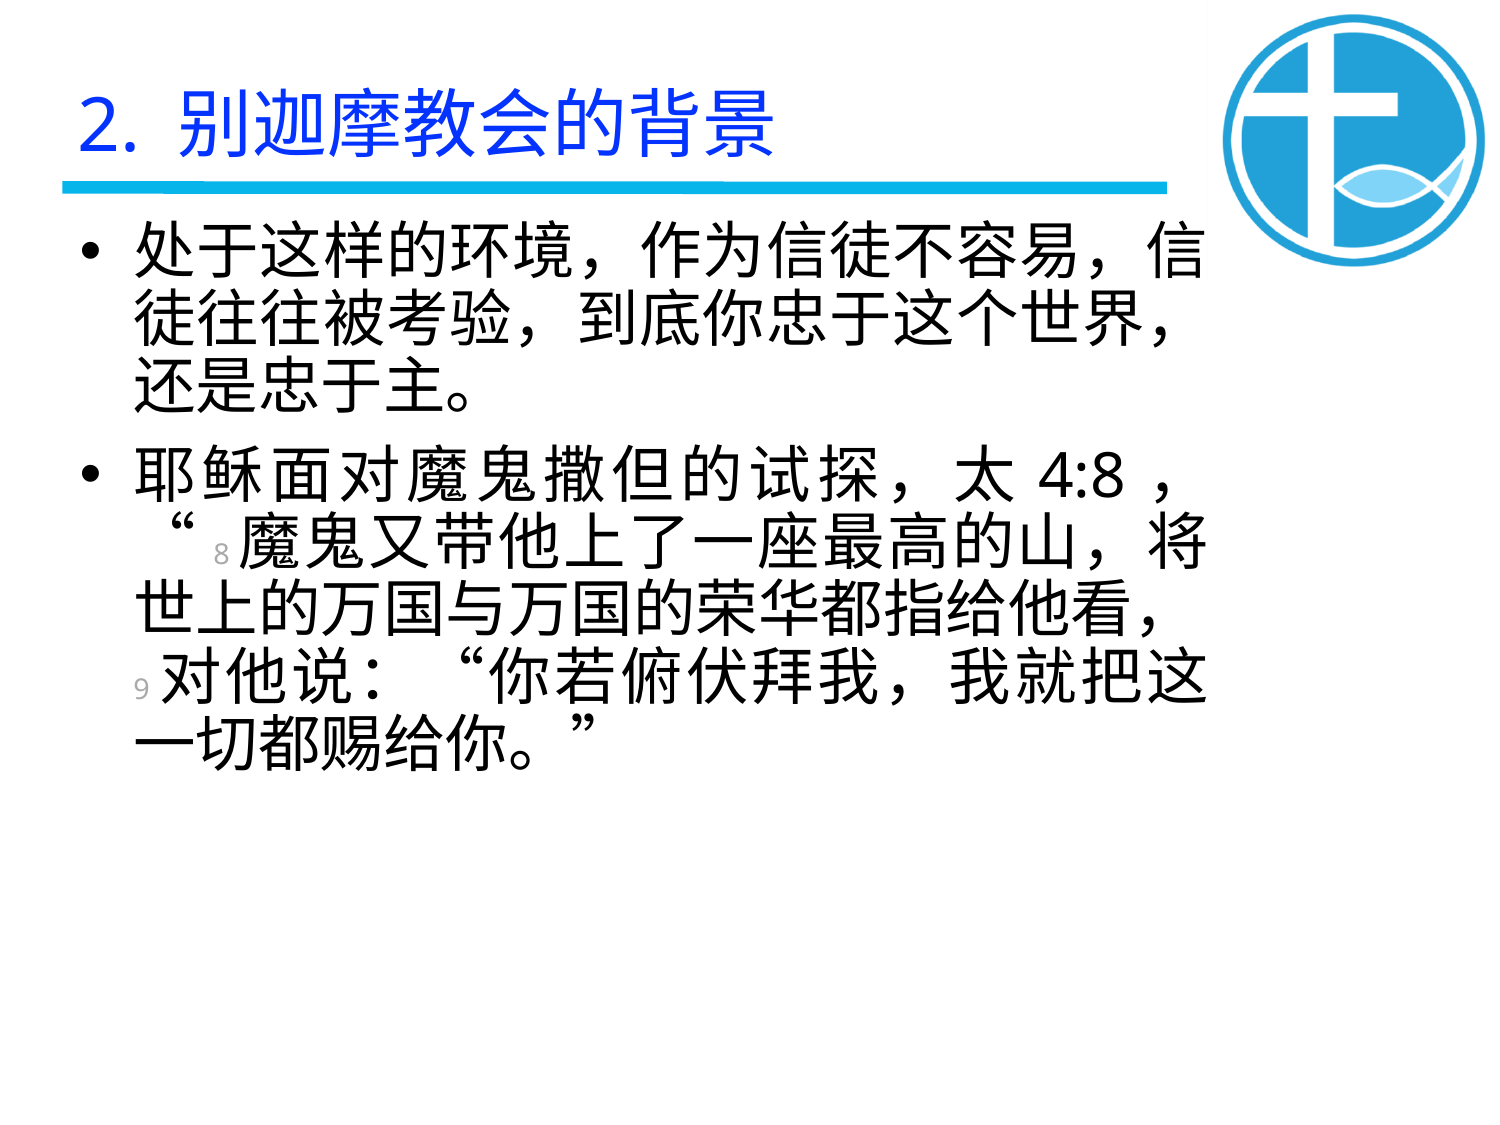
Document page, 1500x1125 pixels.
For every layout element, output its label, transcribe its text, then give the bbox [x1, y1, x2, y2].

text_box 2. 别迦摩教会的背景 [69, 79, 1130, 175]
picture [1207, 0, 1500, 281]
text_box 处于这样的环境，作为信徒不容易，信徒往往被考验，到底你忠于这个世界，还是忠于主。 耶稣面对魔鬼撒但的试探，太4:8，“8魔鬼又带他上了一座最高的山，将世上的万国与万国的荣华都指给他看，9对他说：“你若俯伏拜我，我就把这一切都赐给你。” [69, 212, 1218, 788]
